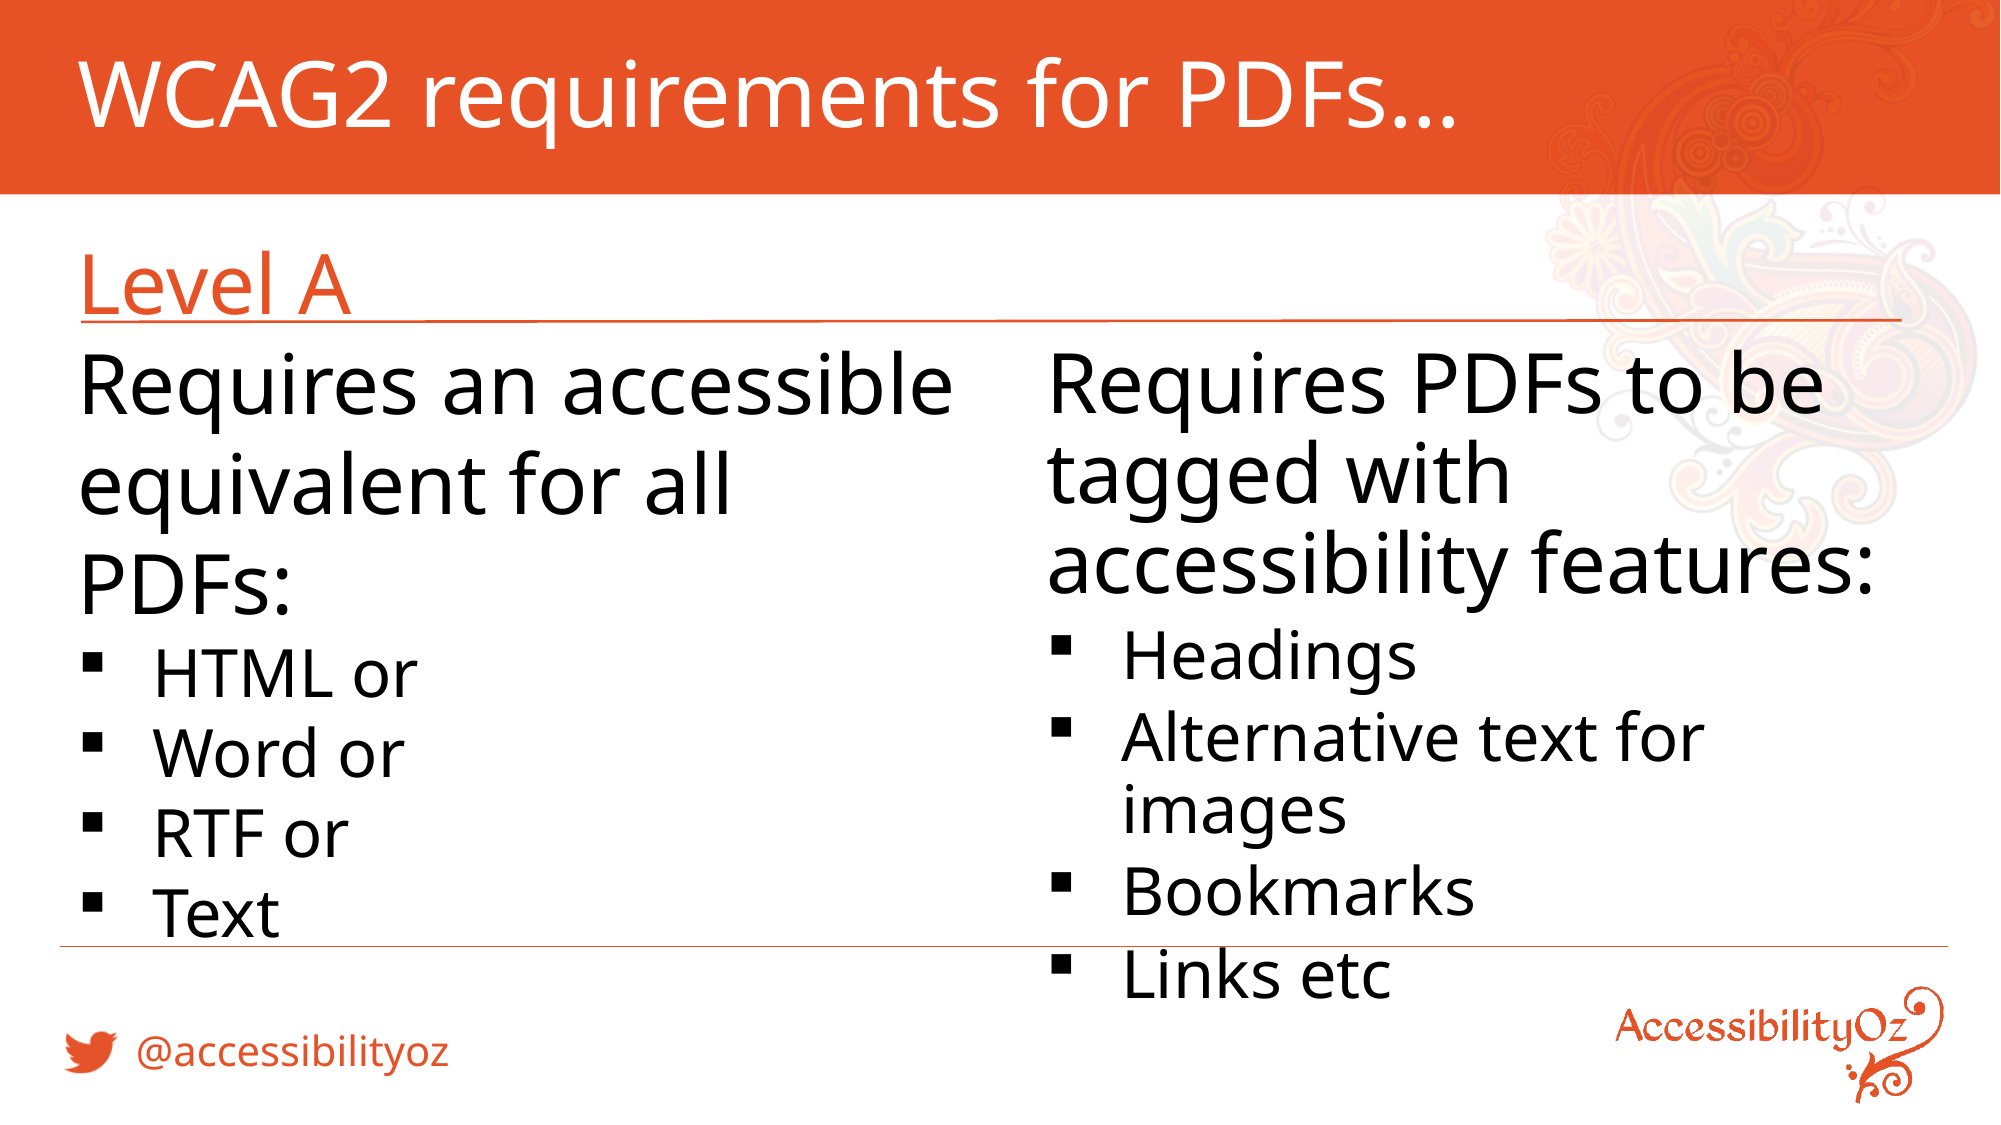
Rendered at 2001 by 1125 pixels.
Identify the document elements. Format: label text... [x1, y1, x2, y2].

picture [60, 1019, 122, 1081]
picture [1582, 946, 1976, 1125]
title WCAG2 requirements for PDFs… [62, 35, 1944, 155]
subtitle Level A Requires an accessible equivalent for all PDFs: HTML or Word or RTF or Text [62, 223, 972, 904]
list Requires PDFs to be tagged with accessibility features: Headings Alternative text for images Bookmarks Links etc [1031, 223, 1944, 904]
